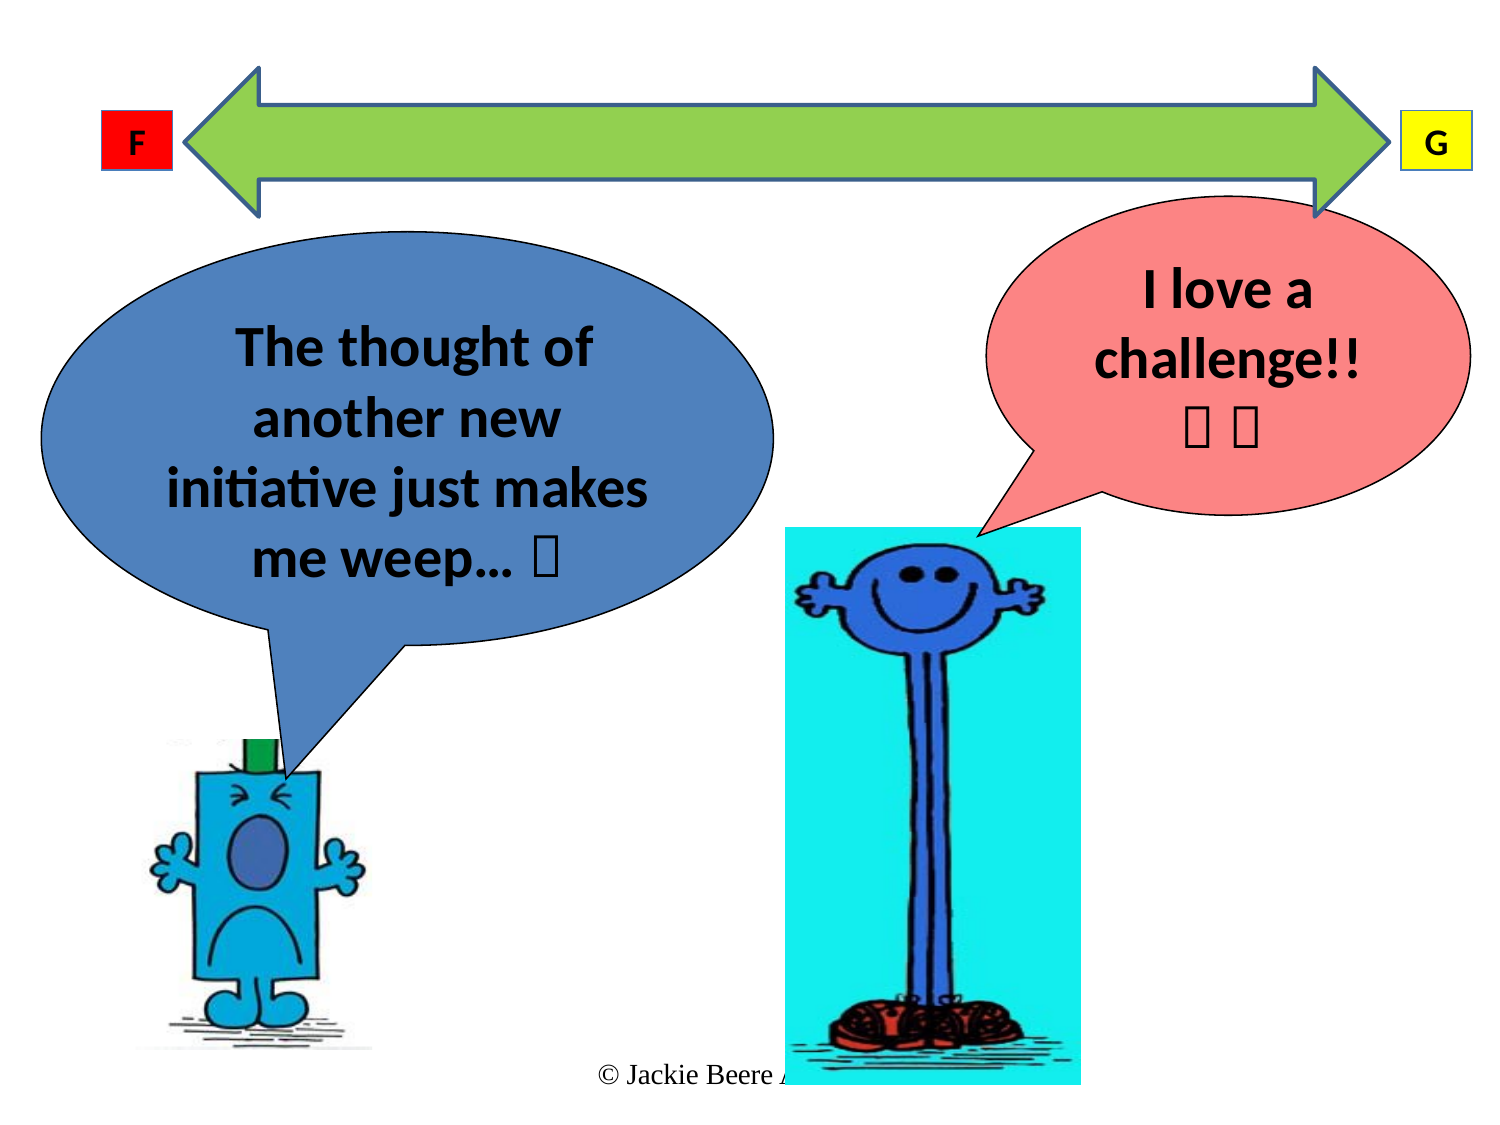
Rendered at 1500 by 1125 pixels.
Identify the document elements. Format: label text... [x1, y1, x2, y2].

footer © Jackie Beere Associates [512, 1042, 988, 1103]
text_box I love a challenge!!   [985, 225, 1471, 525]
picture [785, 526, 1081, 1086]
text_box The thought of another new initiative just makes me weep…  [41, 231, 774, 737]
picture [135, 739, 373, 1050]
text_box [101, 67, 1473, 217]
